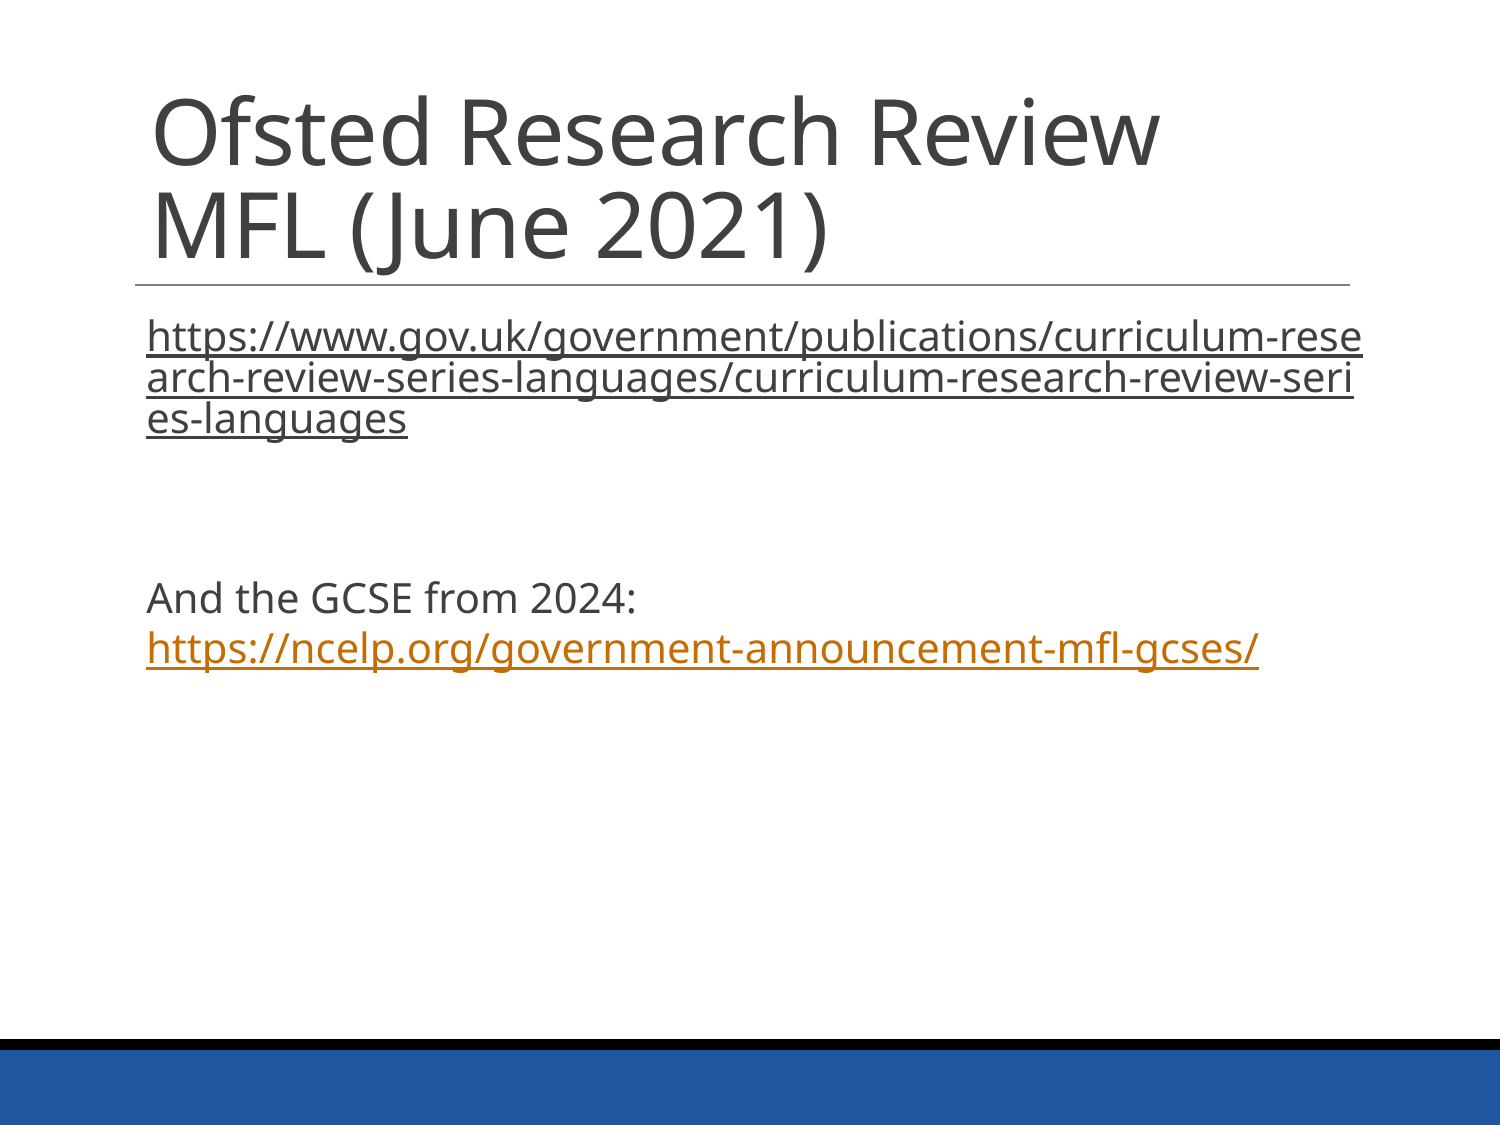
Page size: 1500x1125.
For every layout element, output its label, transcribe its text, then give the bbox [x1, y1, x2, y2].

title Ofsted Research Review MFL (June 2021) [135, 47, 1373, 285]
list https://www.gov.uk/government/publications/curriculum-research-review-series-languages/curriculum-research-review-series-languages And the GCSE from 2024: https://ncelp.org/government-announcement-mfl-gcses/ [135, 302, 1373, 963]
